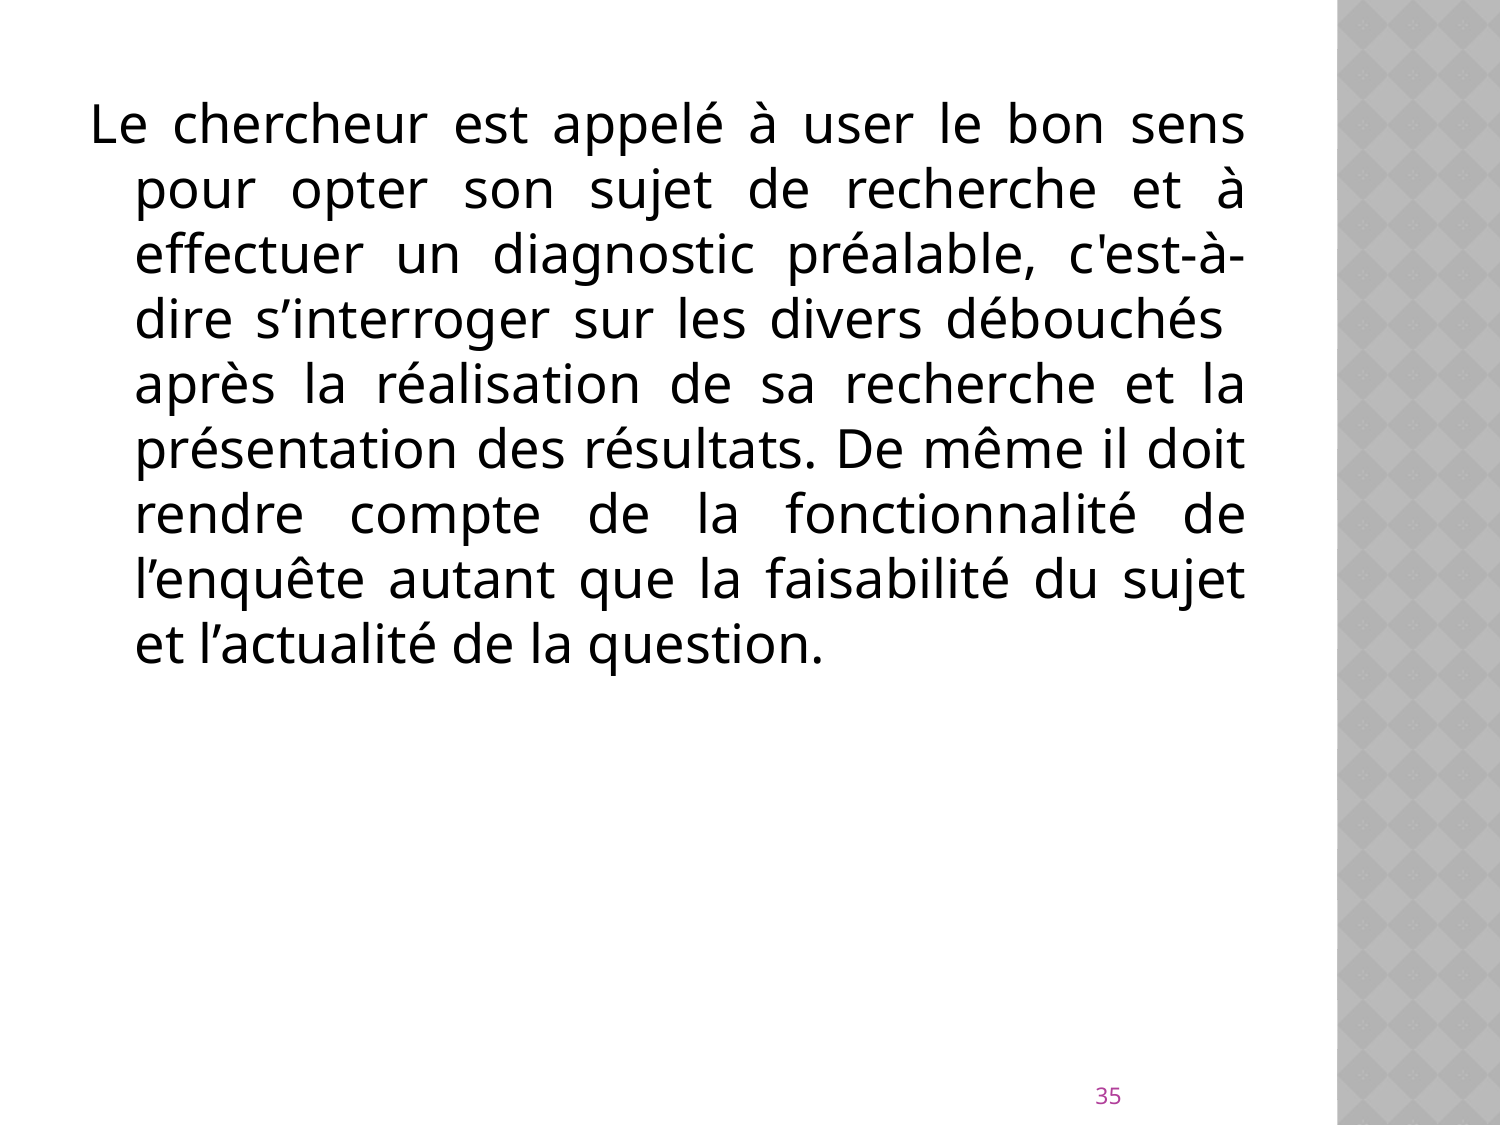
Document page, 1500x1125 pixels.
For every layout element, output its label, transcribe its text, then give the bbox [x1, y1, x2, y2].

slide_number 35 [1025, 1075, 1122, 1113]
list Le chercheur est appelé à user le bon sens pour opter son sujet de recherche et à effectuer un diagnostic préalable, c'est-à-dire s’interroger sur les divers débouchés après la réalisation de sa recherche et la présentation des résultats. De même il doit rendre compte de la fonctionnalité de l’enquête autant que la faisabilité du sujet et l’actualité de la question. [75, 82, 1263, 1059]
